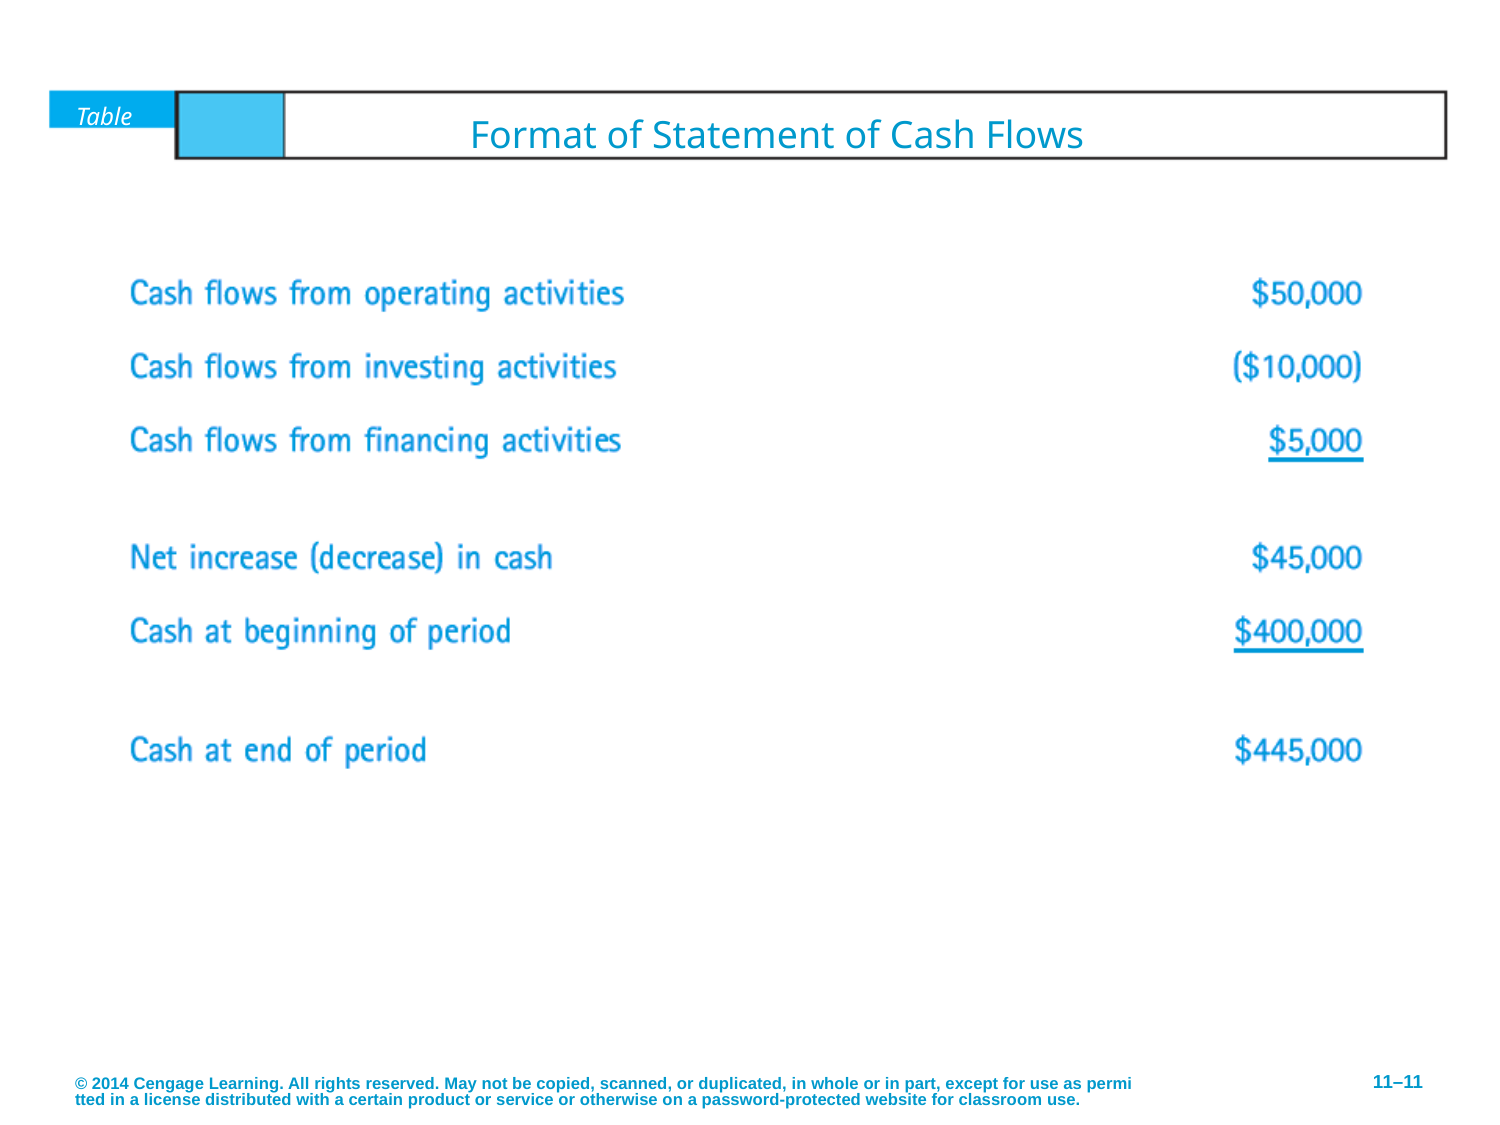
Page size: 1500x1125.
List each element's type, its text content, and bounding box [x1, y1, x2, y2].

title Table 11.4 Format of Statement of Cash Flows [48, 88, 1449, 164]
footer © 2014 Cengage Learning. All rights reserved. May not be copied, scanned, or duplicated, in whole or in part, except for use as permitted in a license distributed with a certain product or service or otherwise on a password-protected website for classroom use. [75, 1062, 1138, 1100]
slide_number 11–11 [1210, 1062, 1424, 1100]
picture [111, 262, 1389, 794]
